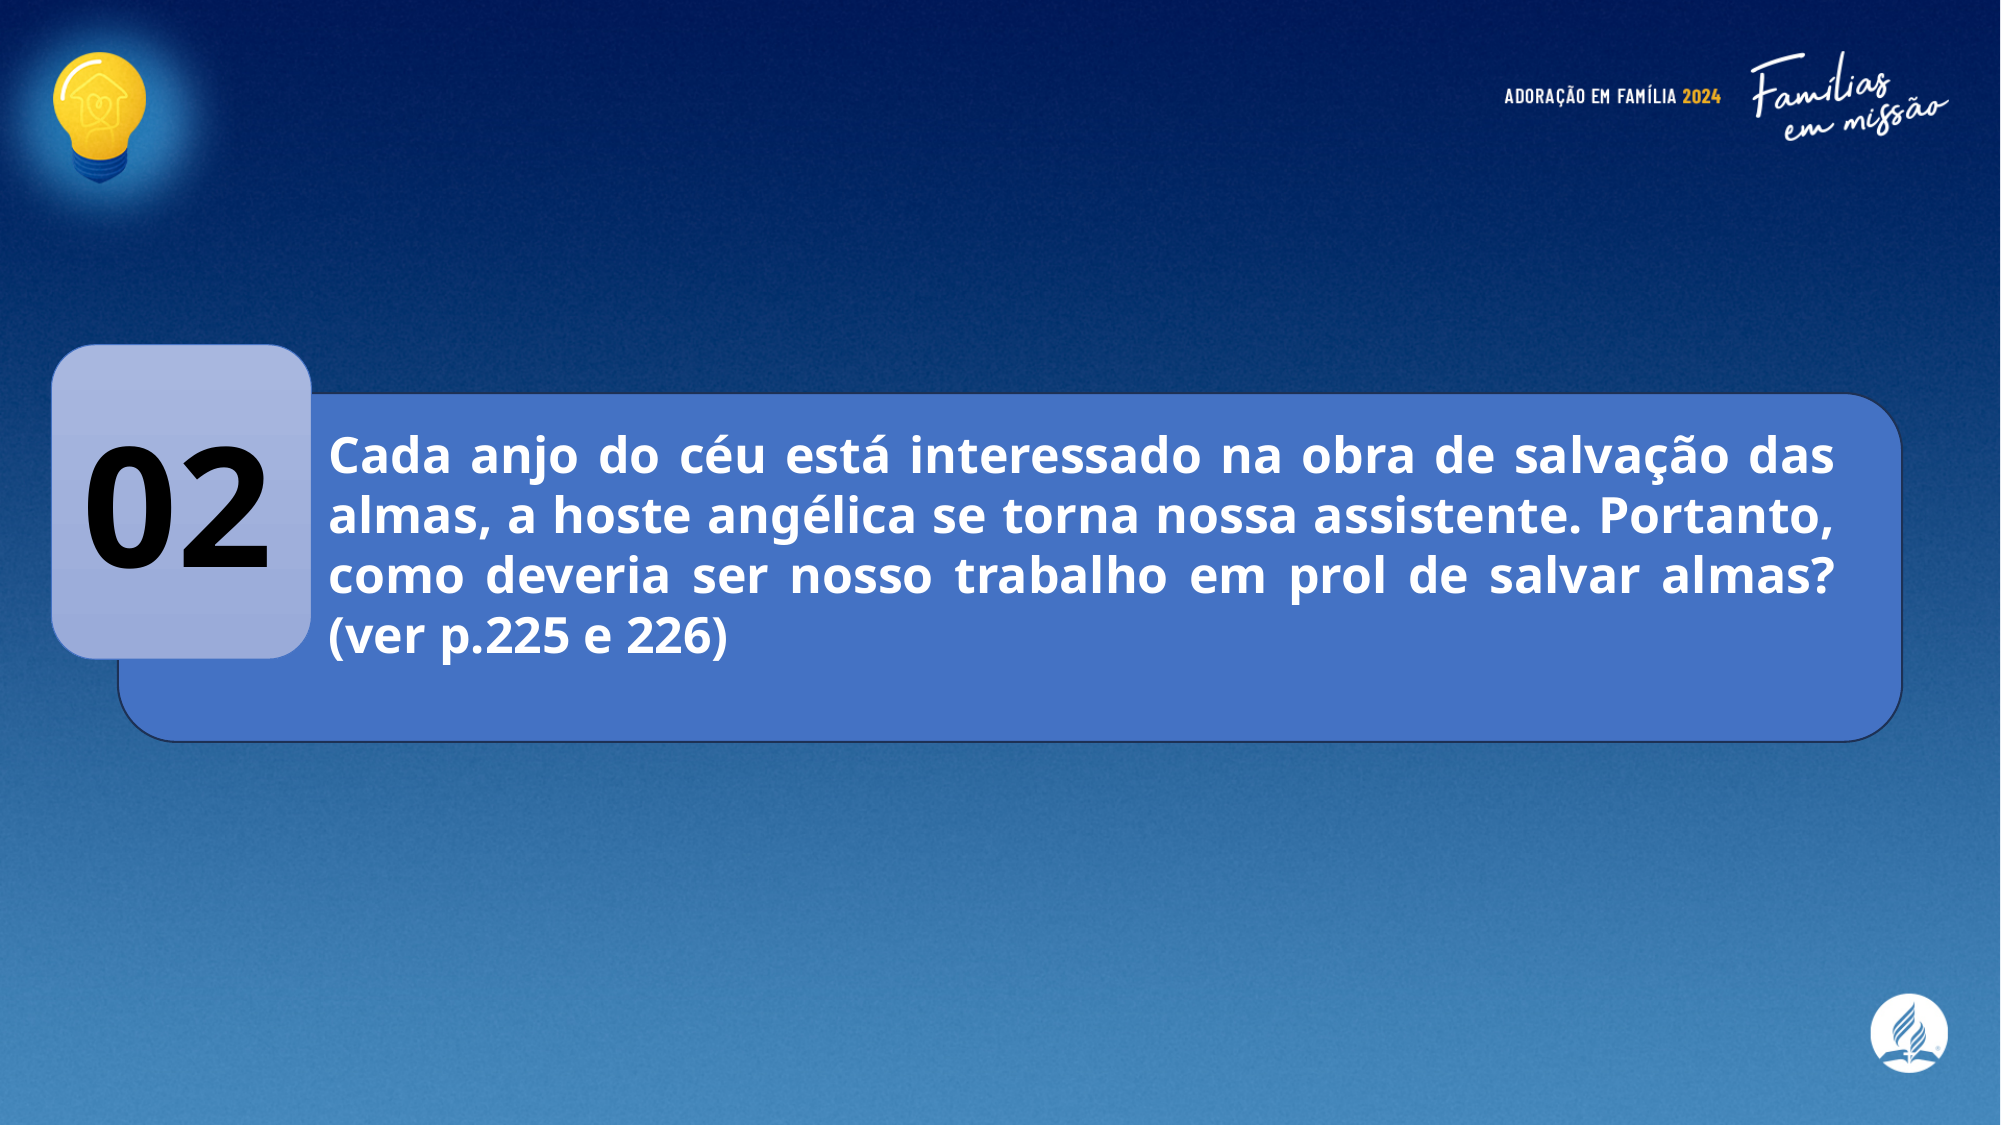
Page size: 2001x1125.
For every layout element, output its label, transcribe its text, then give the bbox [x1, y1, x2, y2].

text_box [116, 392, 1904, 743]
picture [0, 0, 2001, 1125]
text_box Cada anjo do céu está interessado na obra de salvação das almas, a hoste angélica se torna nossa assistente. Portanto, como deveria ser nosso trabalho em prol de salvar almas? (ver p.225 e 226) [313, 416, 1851, 672]
text_box 02 [66, 392, 296, 609]
text_box [50, 344, 312, 660]
